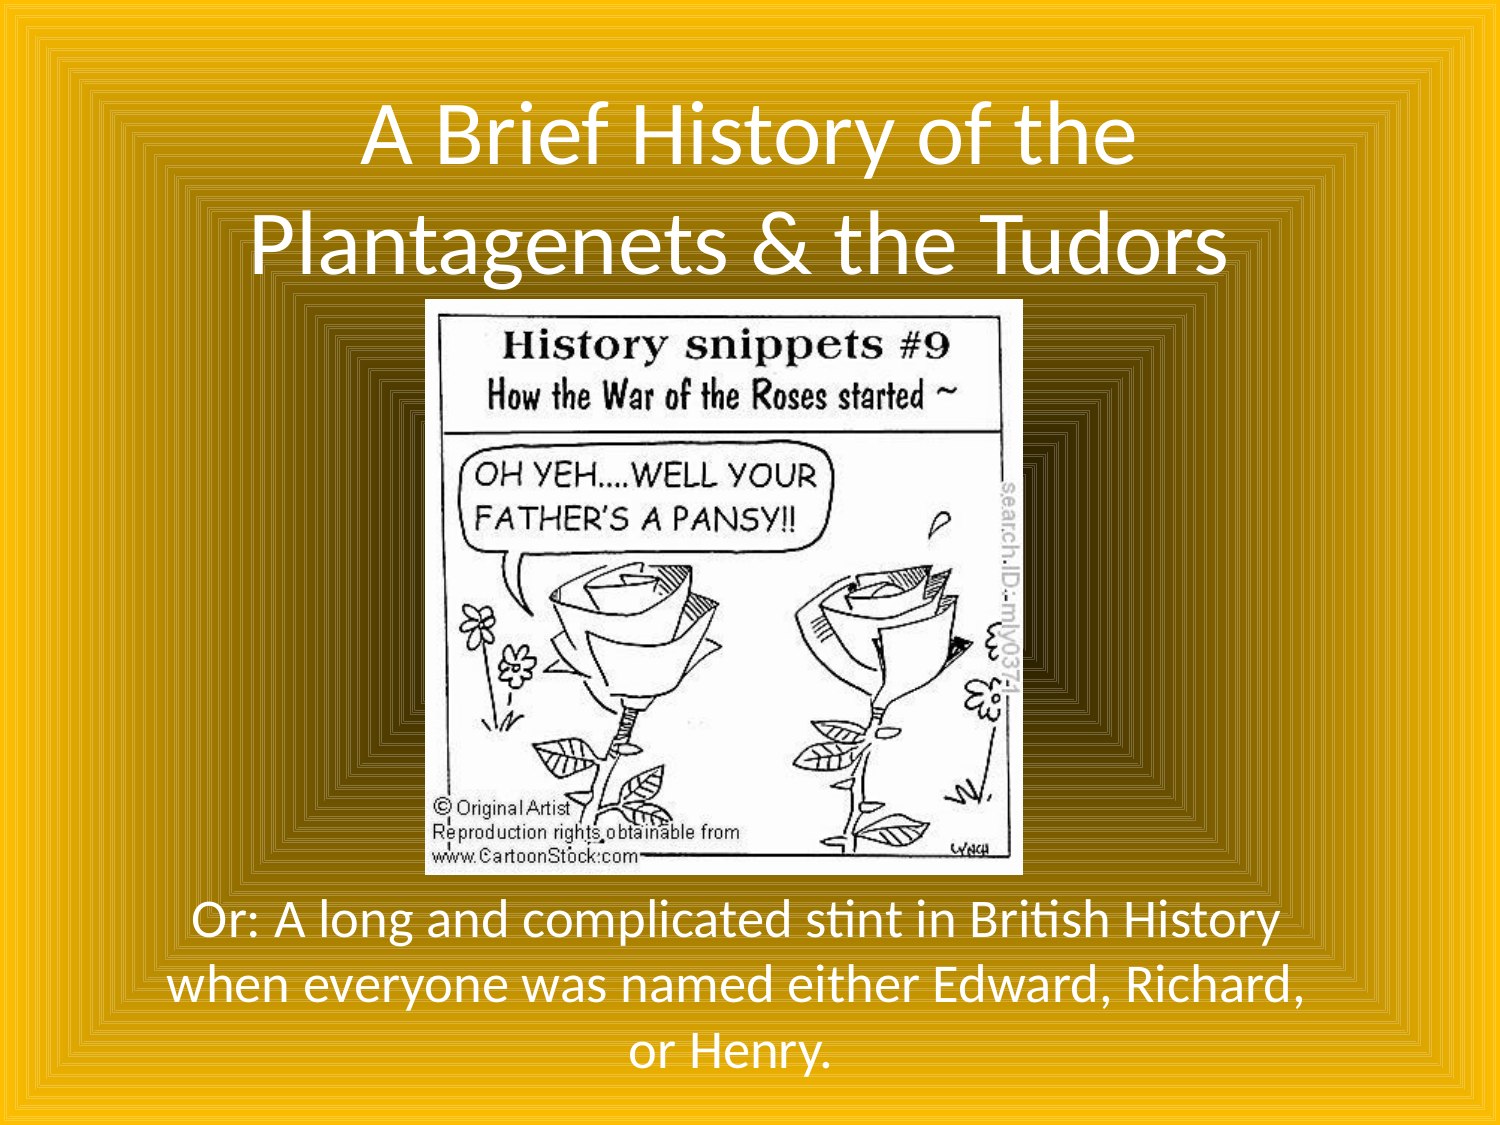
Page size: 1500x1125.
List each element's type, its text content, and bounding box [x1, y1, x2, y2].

subtitle Or: A long and complicated stint in British History when everyone was named either Edward, Richard, or Henry. [137, 875, 1338, 1088]
picture [424, 299, 1023, 876]
title A Brief History of the Plantagenets & the Tudors [112, 62, 1388, 304]
